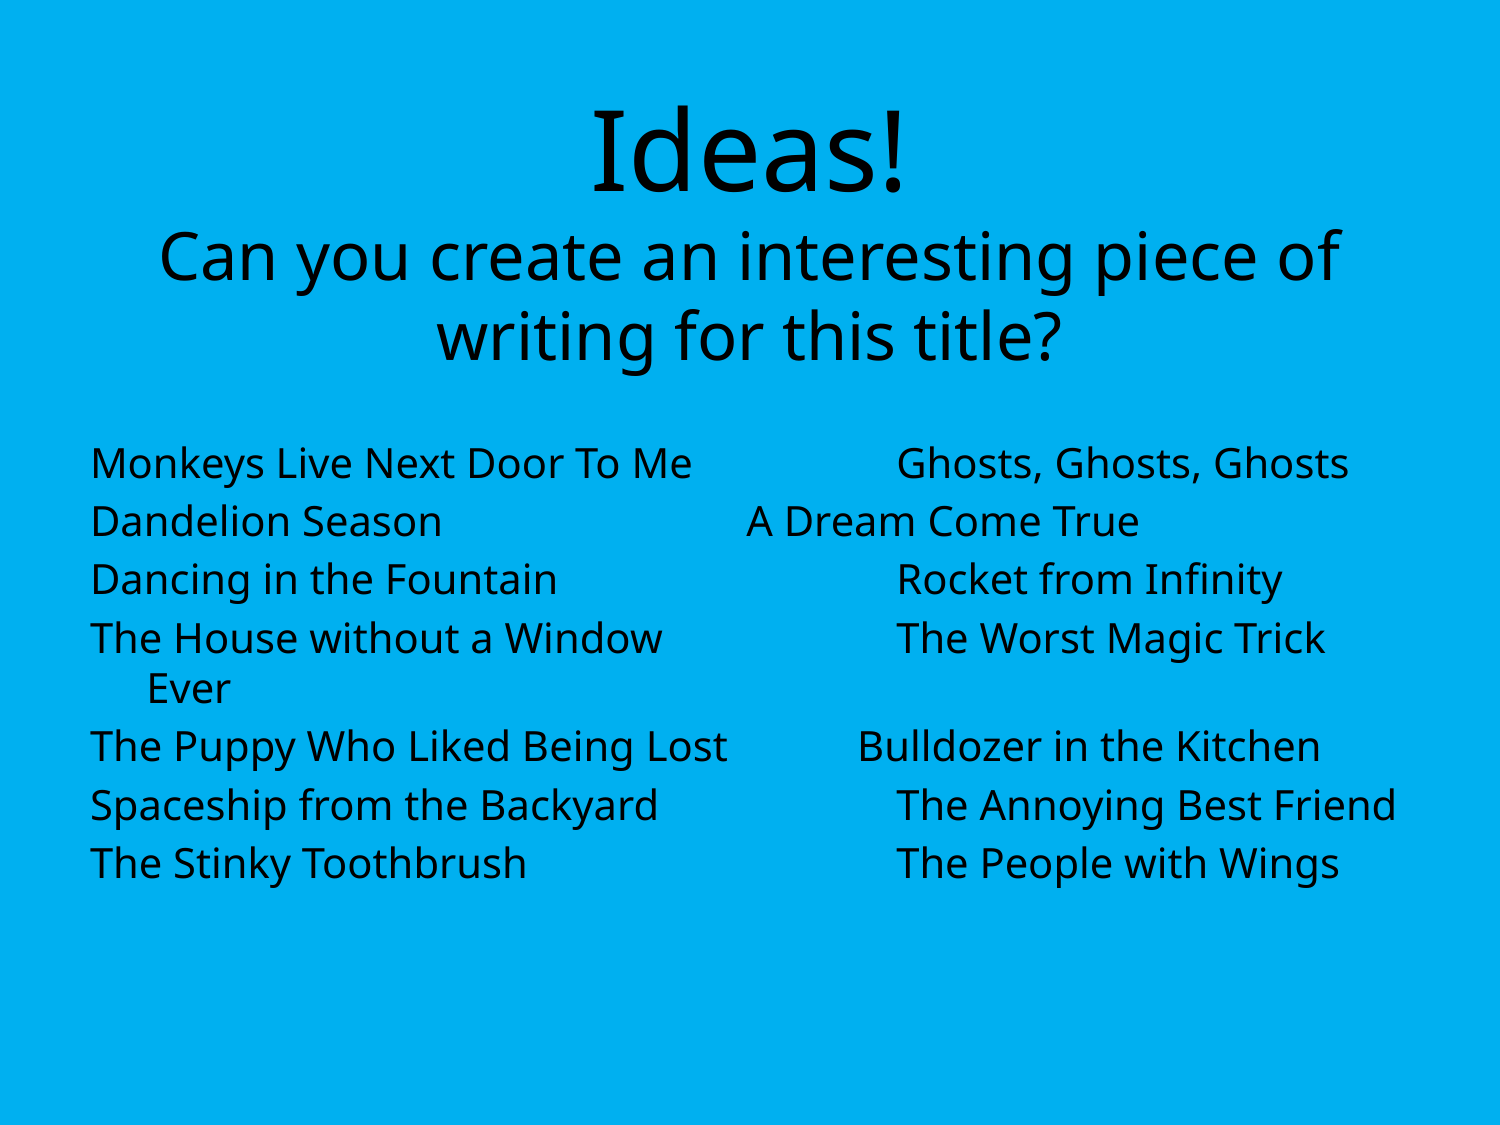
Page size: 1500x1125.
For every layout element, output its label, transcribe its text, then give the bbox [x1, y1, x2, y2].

picture [706, 131, 754, 187]
picture [889, 112, 898, 167]
picture [887, 179, 899, 187]
title Ideas! Can you create an interesting piece of writing for this title? [74, 187, 1426, 312]
picture [636, 107, 686, 187]
picture [831, 131, 871, 187]
list Monkeys Live Next Door To Me Ghosts, Ghosts, Ghosts Dandelion Season A Dream Come True Dancing in the Fountain Rocket from Infinity The House without a Window The Worst Magic Trick Ever The Puppy Who Liked Being Lost Bulldozer in the Kitchen Spaceship from the Backyard The Annoying Best Friend The Stinky Toothbrush The People with Wings [74, 312, 1426, 1056]
picture [596, 112, 622, 187]
picture [768, 131, 814, 187]
